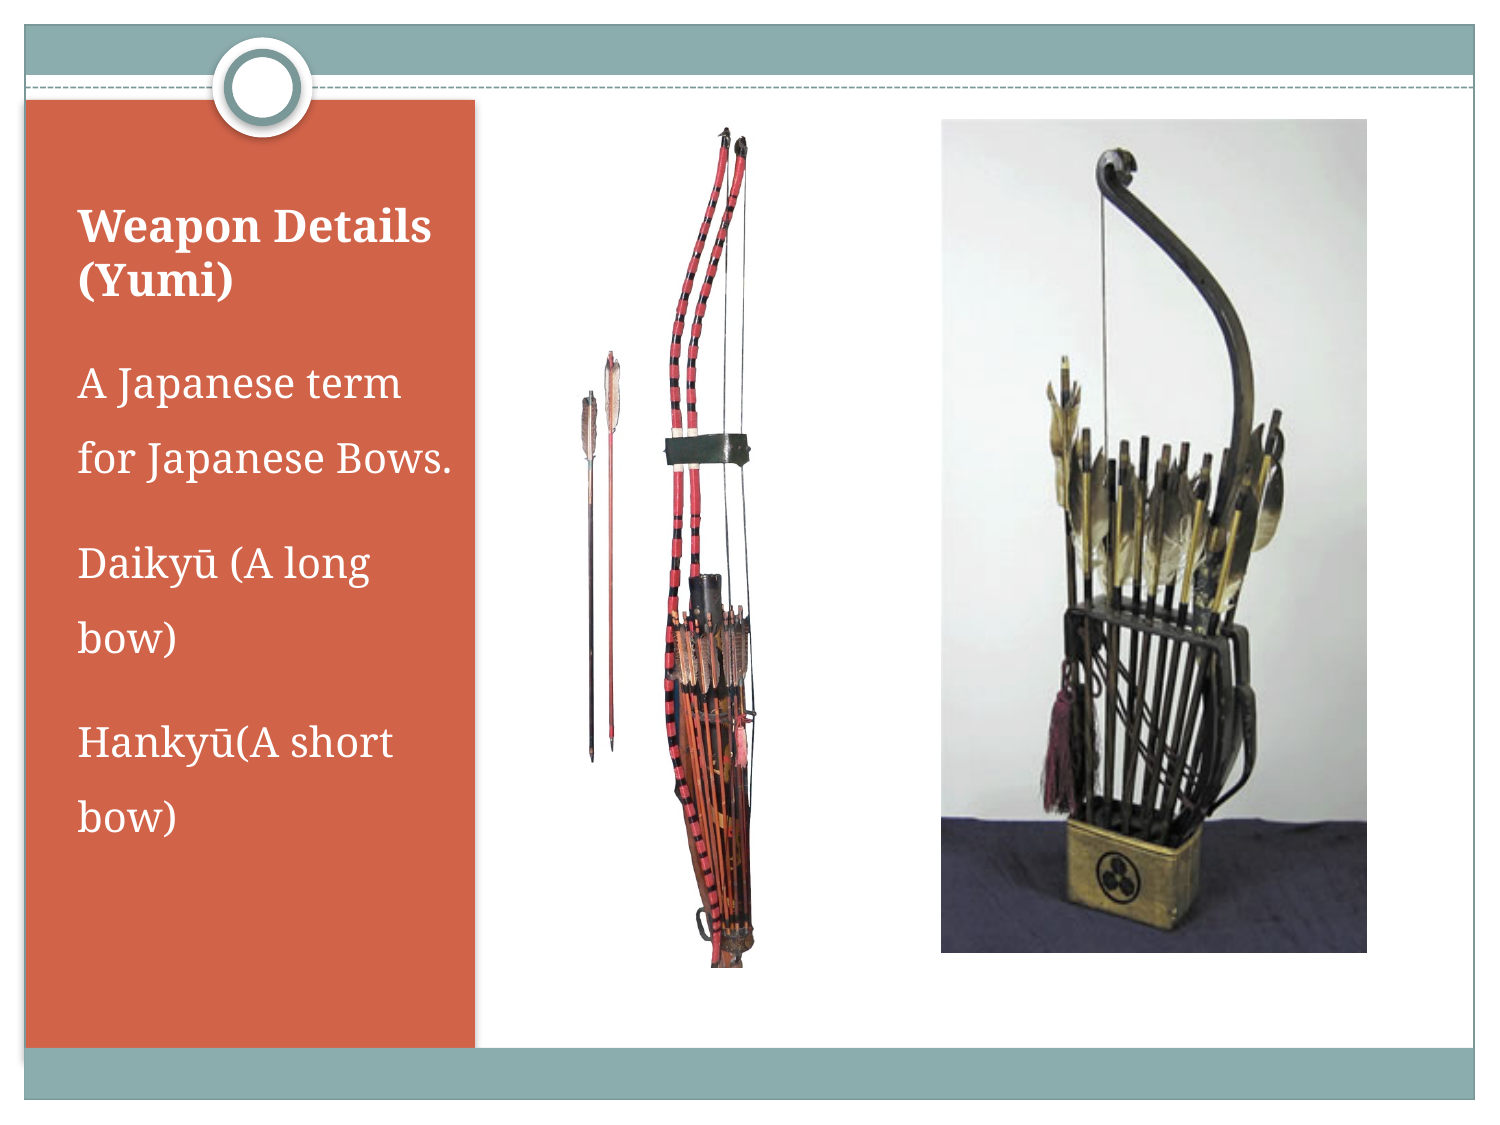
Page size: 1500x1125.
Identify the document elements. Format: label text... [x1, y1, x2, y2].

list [513, 125, 828, 968]
list A Japanese term for Japanese Bows. Daikyū (A long bow) Hankyū(A short bow) [62, 324, 479, 1005]
picture [941, 118, 1367, 953]
title Weapon Details (Yumi) [62, 149, 450, 313]
